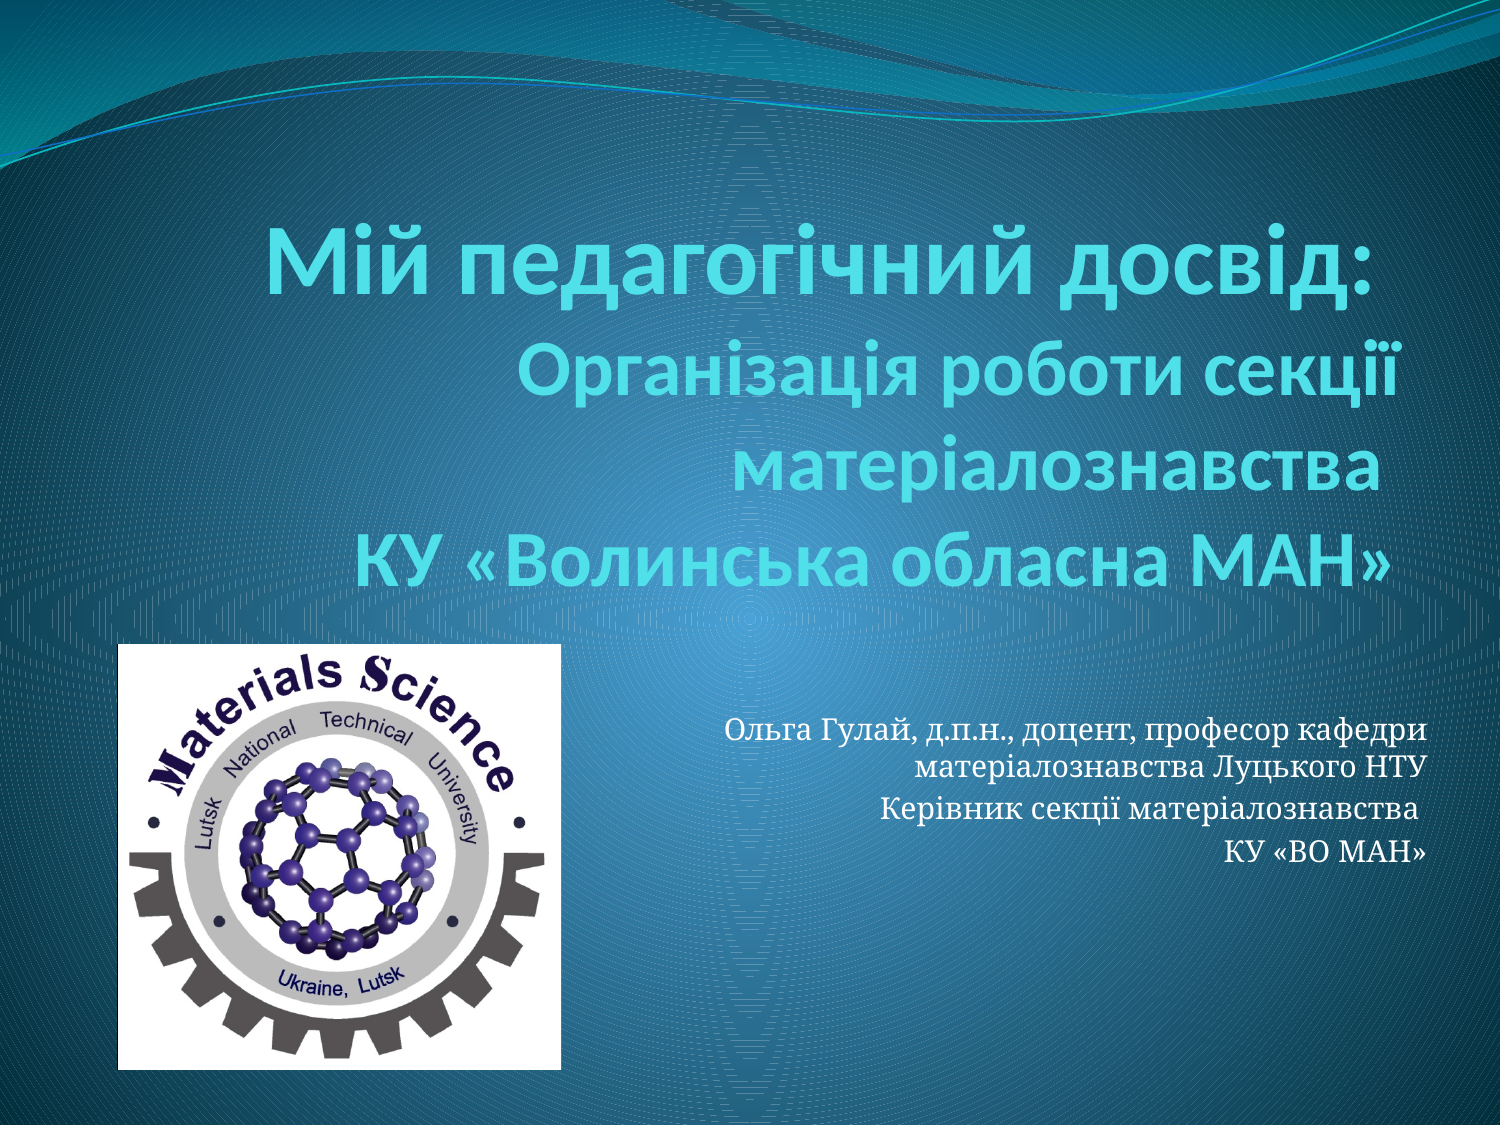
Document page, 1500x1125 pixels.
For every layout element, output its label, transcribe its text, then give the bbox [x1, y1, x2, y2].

picture [116, 644, 562, 1070]
title Мій педагогічний досвід: Організація роботи секції матеріалознавства КУ «Волинська обласна МАН» [128, 187, 1404, 603]
subtitle Ольга Гулай, д.п.н., доцент, професор кафедри матеріалознавства Луцького НТУ Керівник секції матеріалознавства КУ «ВО МАН» [621, 703, 1435, 876]
